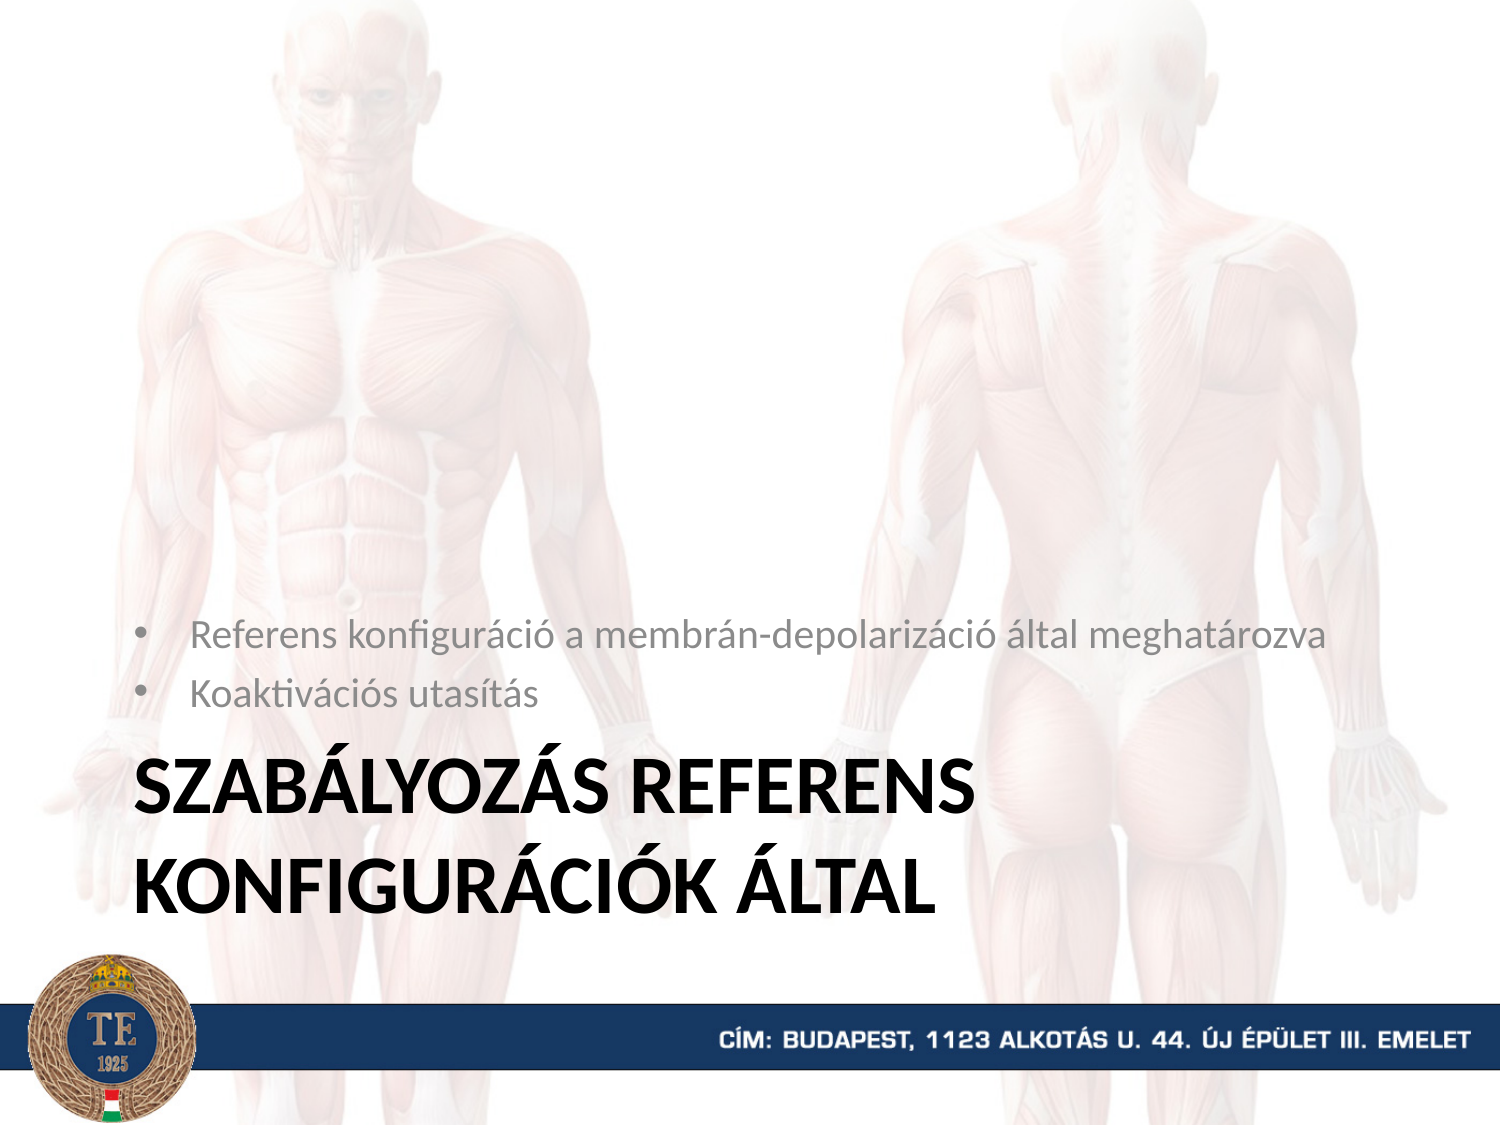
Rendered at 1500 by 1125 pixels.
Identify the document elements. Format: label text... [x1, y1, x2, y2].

title Szabályozás referens konfigurációk által [118, 723, 1394, 947]
picture [0, 0, 1500, 1125]
list Referens konfiguráció a membrán-depolarizáció által meghatározva Koaktivációs utasítás [118, 476, 1394, 723]
